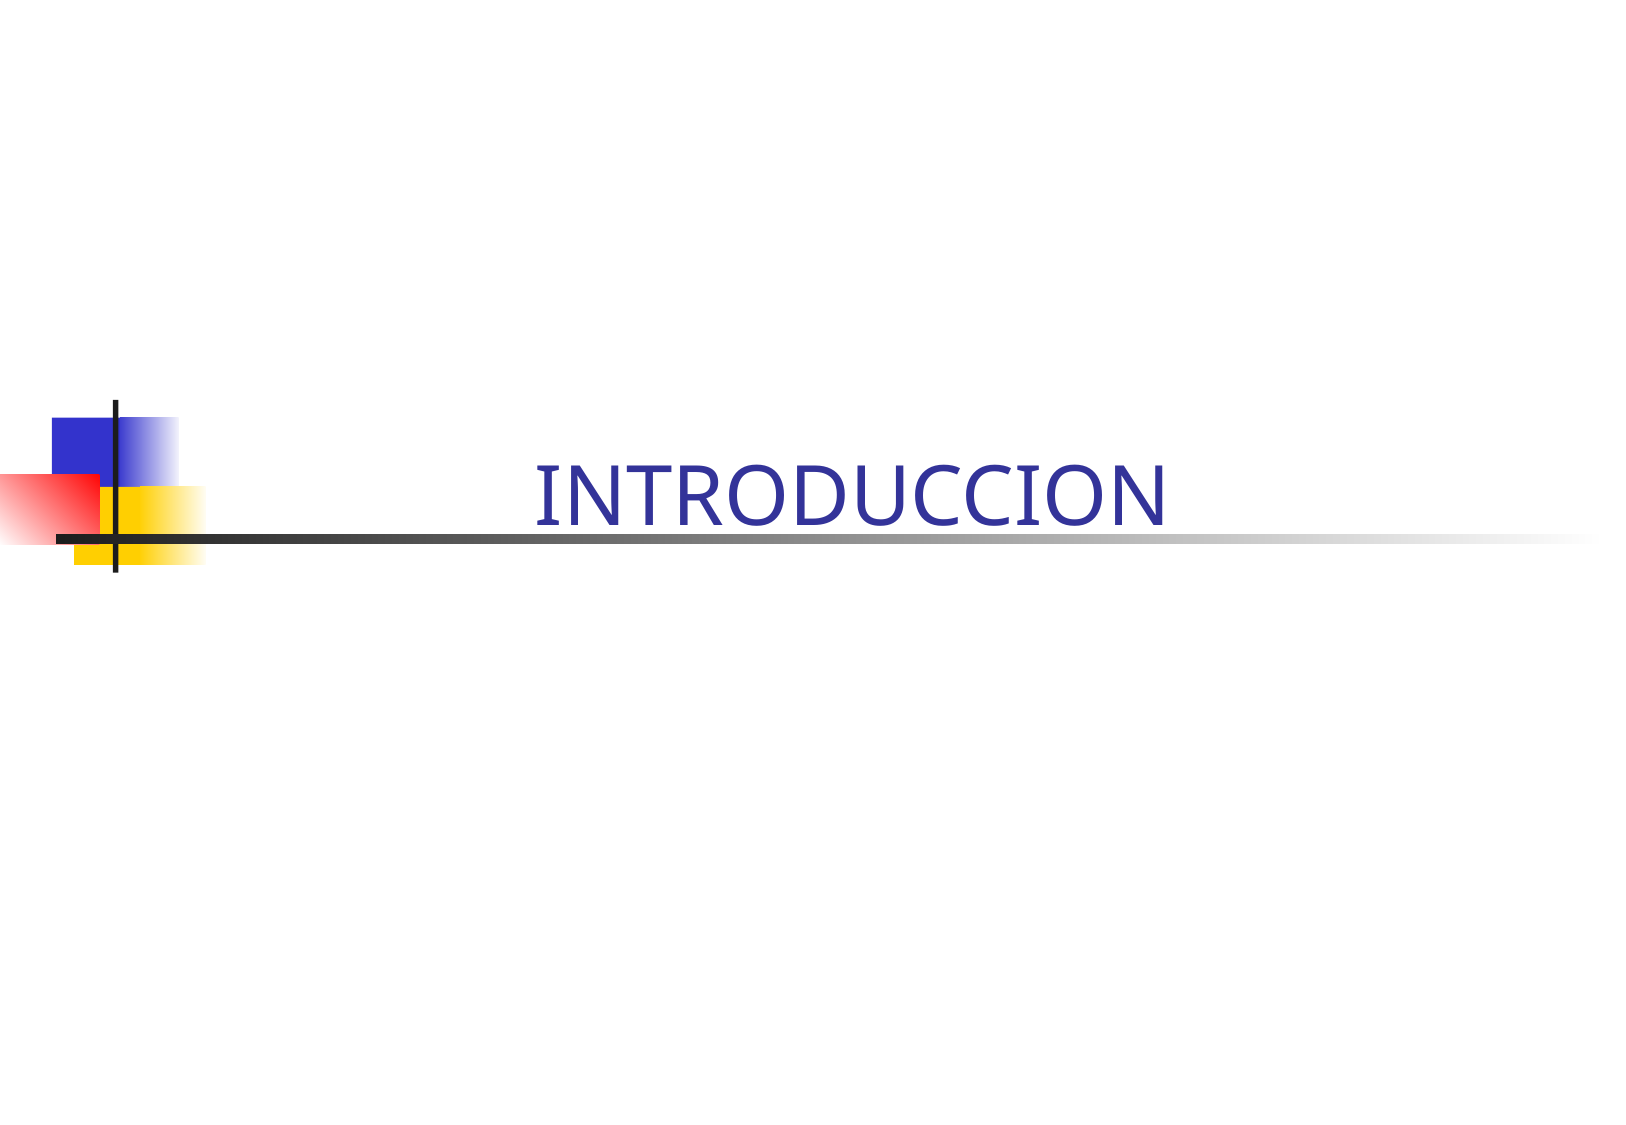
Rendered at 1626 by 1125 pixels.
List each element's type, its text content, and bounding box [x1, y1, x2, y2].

title INTRODUCCION [162, 132, 1544, 990]
